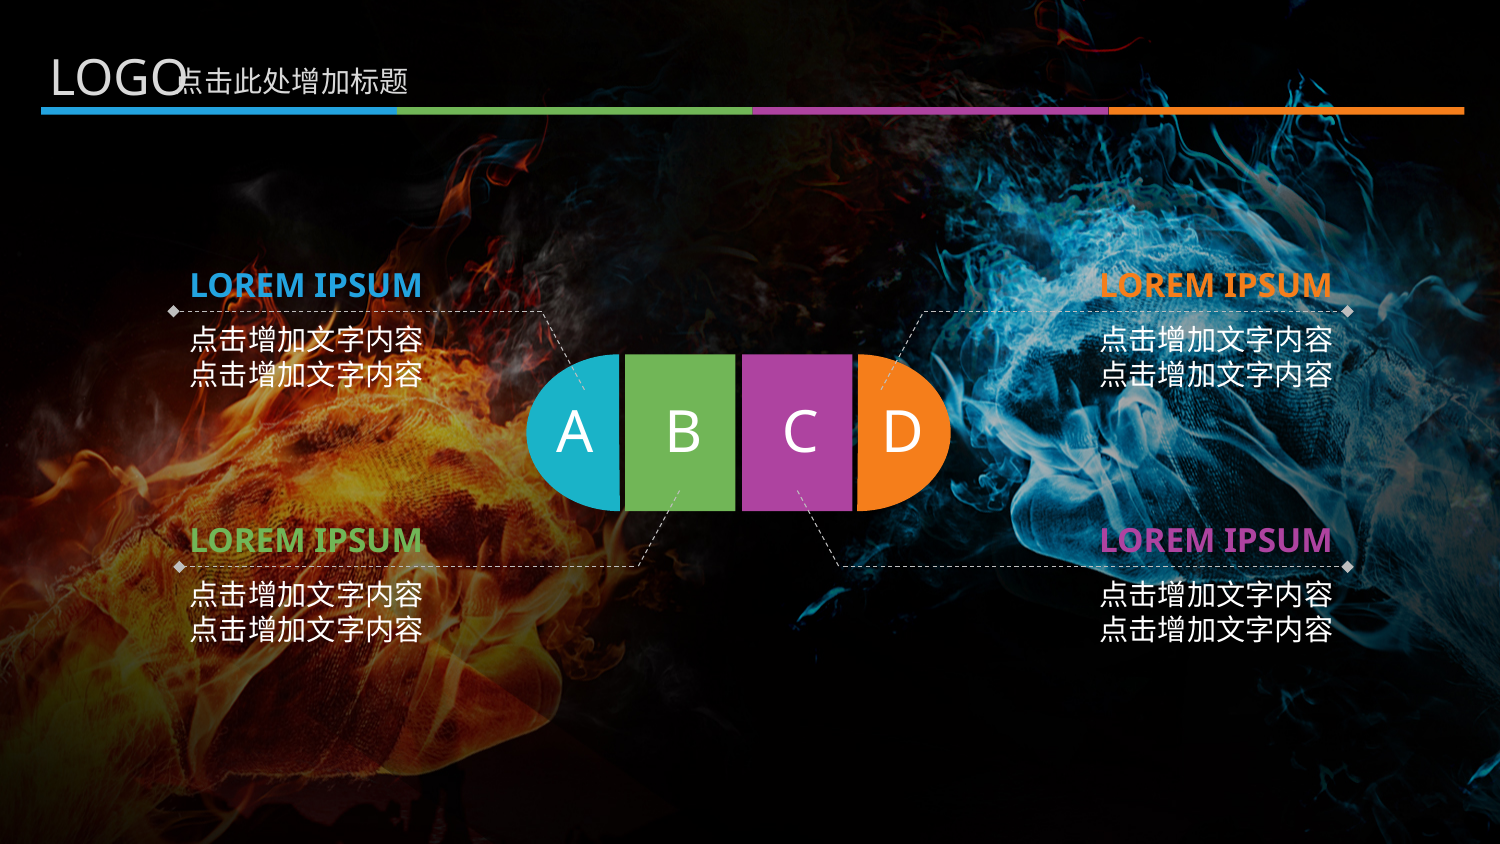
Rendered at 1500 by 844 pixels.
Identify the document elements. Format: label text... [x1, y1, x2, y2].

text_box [179, 490, 680, 567]
text_box B [624, 353, 736, 512]
text_box 点击增加文字内容 点击增加文字内容 [1045, 569, 1388, 729]
text_box 点击增加文字内容 点击增加文字内容 [135, 569, 479, 729]
picture [0, 0, 1500, 844]
text_box C [741, 353, 853, 512]
text_box LOREM IPSUM [174, 228, 535, 311]
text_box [173, 311, 585, 390]
text_box D [856, 353, 952, 490]
text_box A [525, 353, 621, 490]
text_box LOREM IPSUM [987, 228, 1348, 311]
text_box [880, 311, 1348, 390]
text_box 点击增加文字内容 点击增加文字内容 [135, 313, 479, 474]
text_box 点击增加文字内容 点击增加文字内容 [1045, 313, 1388, 474]
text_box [797, 490, 1348, 567]
text_box LOREM IPSUM [987, 484, 1348, 490]
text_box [41, 107, 1465, 115]
text_box LOREM IPSUM [174, 484, 535, 567]
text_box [53, 44, 426, 107]
